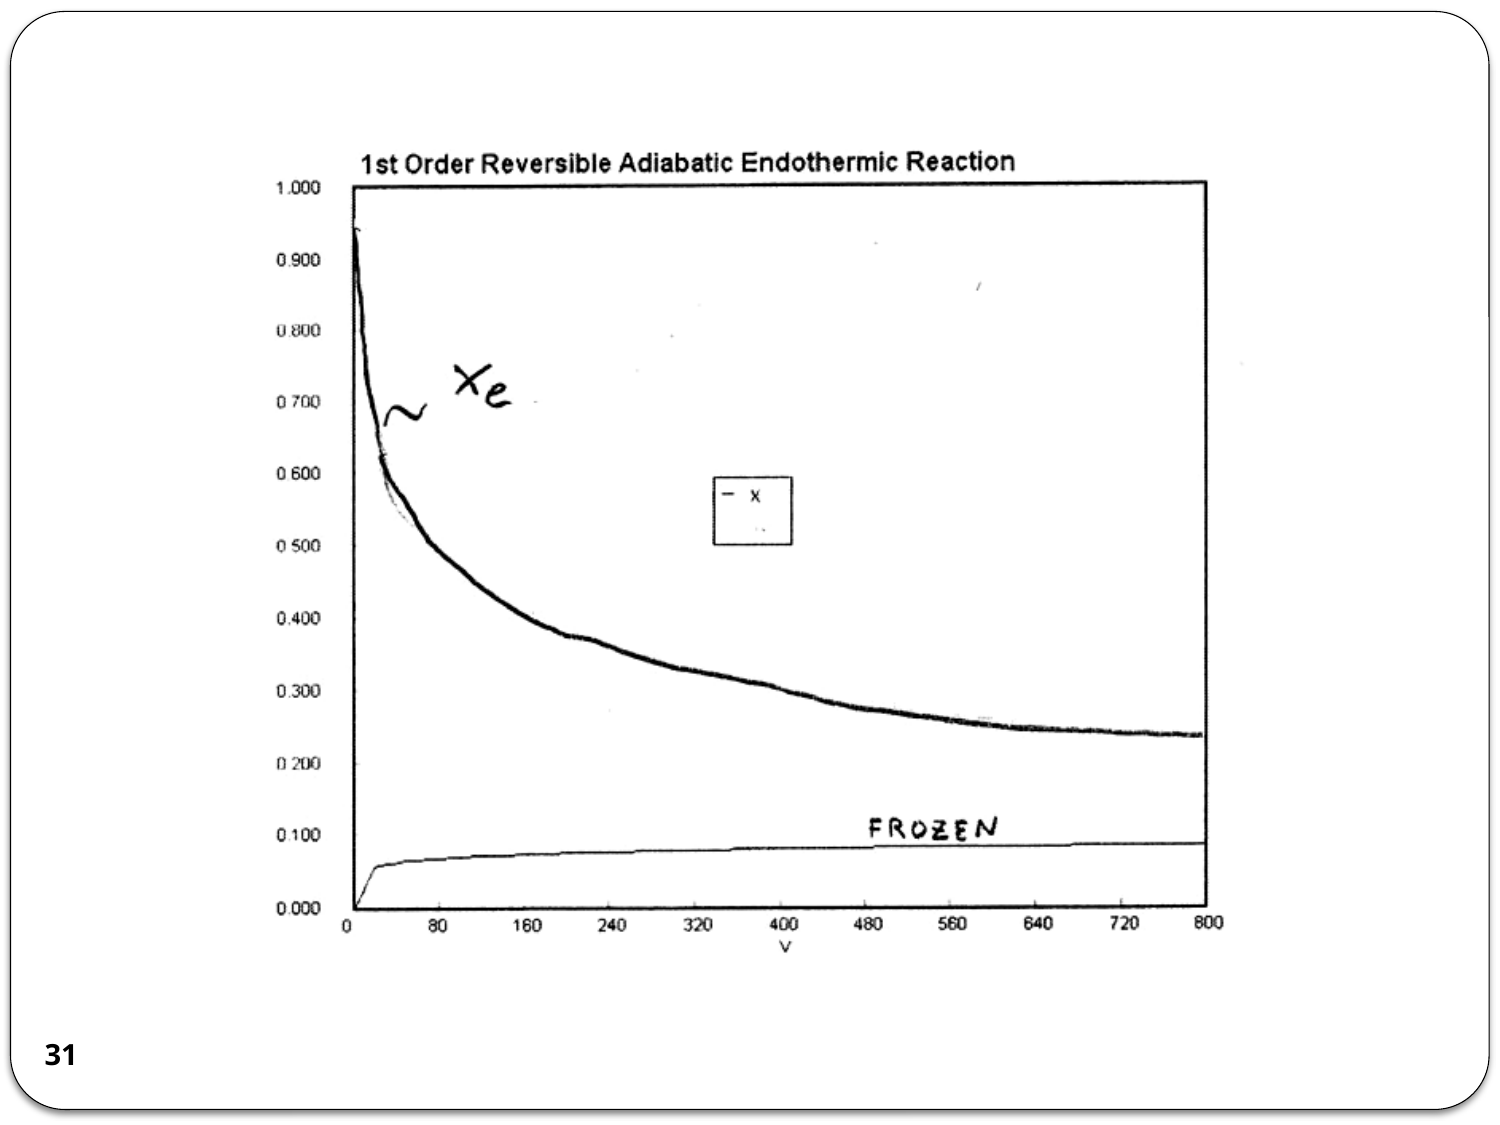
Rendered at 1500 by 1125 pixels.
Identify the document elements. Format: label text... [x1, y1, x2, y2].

slide_number 31 [23, 1018, 99, 1094]
picture [254, 137, 1246, 965]
